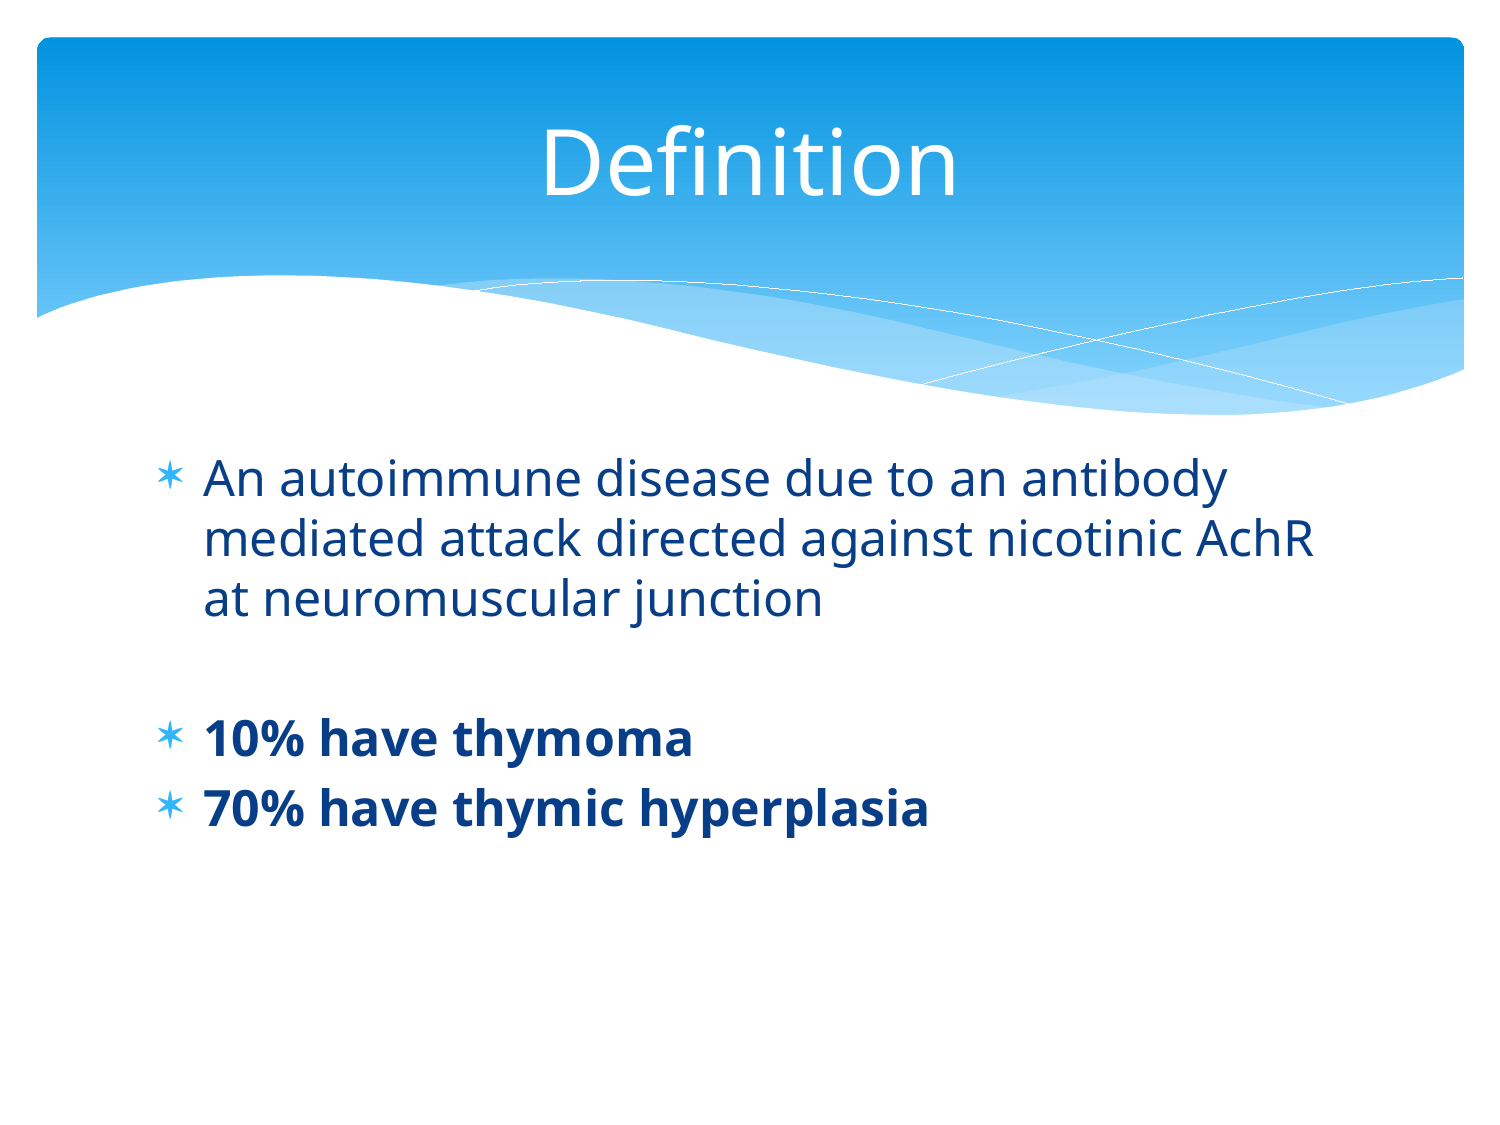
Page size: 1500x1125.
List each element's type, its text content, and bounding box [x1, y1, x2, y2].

title Definition [75, 55, 1425, 261]
list An autoimmune disease due to an antibody mediated attack directed against nicotinic AchR at neuromuscular junction 10% have thymoma 70% have thymic hyperplasia [143, 438, 1359, 1005]
